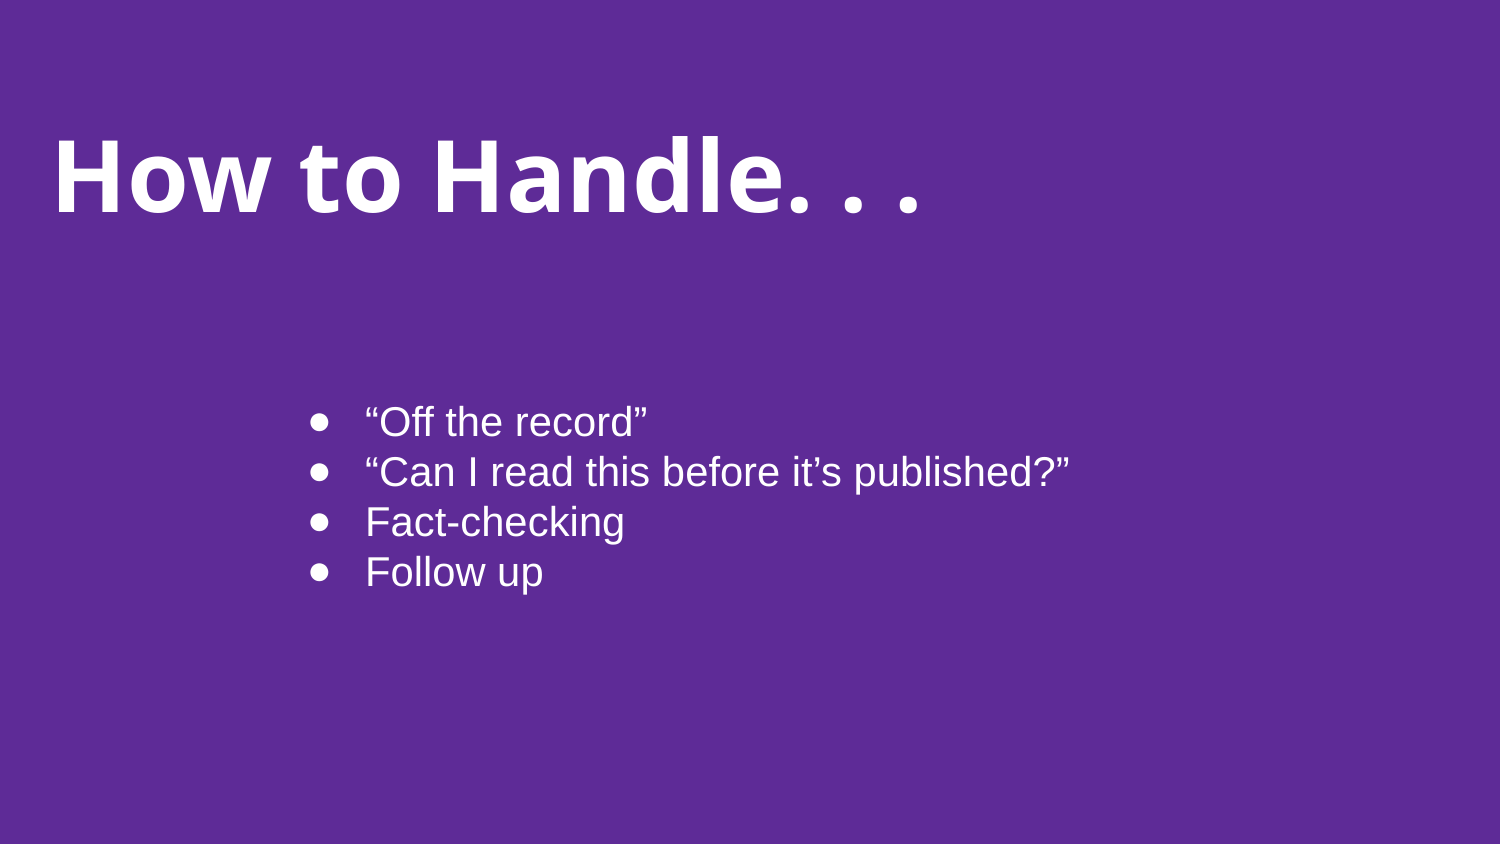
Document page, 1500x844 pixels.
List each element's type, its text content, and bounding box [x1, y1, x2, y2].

title How to Handle. . . [35, 43, 956, 301]
text_box “Off the record” “Can I read this before it’s published?” Fact-checking Follow up [275, 380, 1225, 616]
